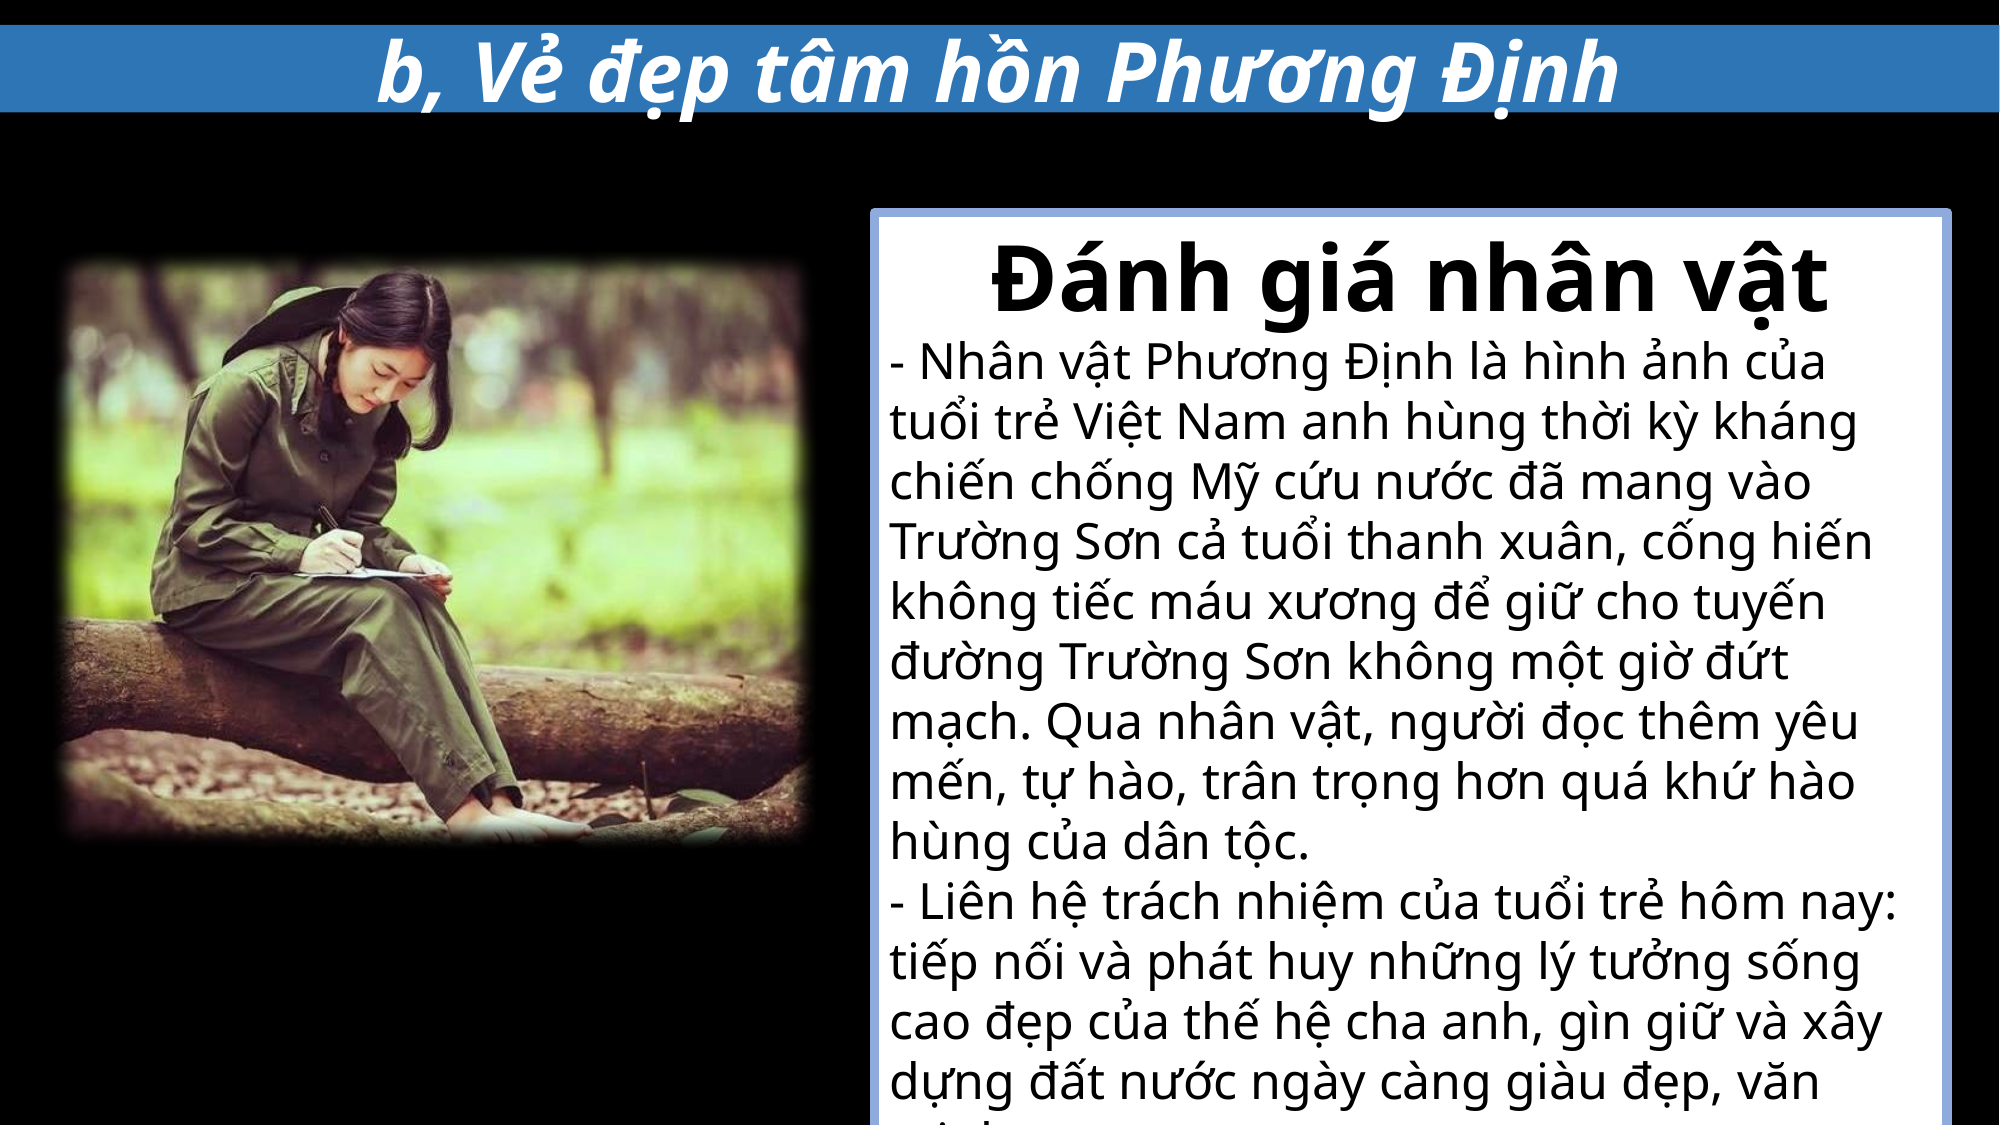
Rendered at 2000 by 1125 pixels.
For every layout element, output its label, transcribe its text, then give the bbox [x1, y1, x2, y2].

picture [49, 249, 818, 850]
text_box Đánh giá nhân vật - Nhân vật Phương Định là hình ảnh của tuổi trẻ Việt Nam anh hùng thời kỳ kháng chiến chống Mỹ cứu nước đã mang vào Trường Sơn cả tuổi thanh xuân, cống hiến không tiếc máu xương để giữ cho tuyến đường Trường Sơn không một giờ đứt mạch. Qua nhân vật, người đọc thêm yêu mến, tự hào, trân trọng hơn quá khứ hào hùng của dân tộc. - Liên hệ trách nhiệm của tuổi trẻ hôm nay: tiếp nối và phát huy những lý tưởng sống cao đẹp của thế hệ cha anh, gìn giữ và xây dựng đất nước ngày càng giàu đẹp, văn minh,... [874, 212, 1947, 1125]
text_box b, Vẻ đẹp tâm hồn Phương Định [0, 24, 2000, 113]
